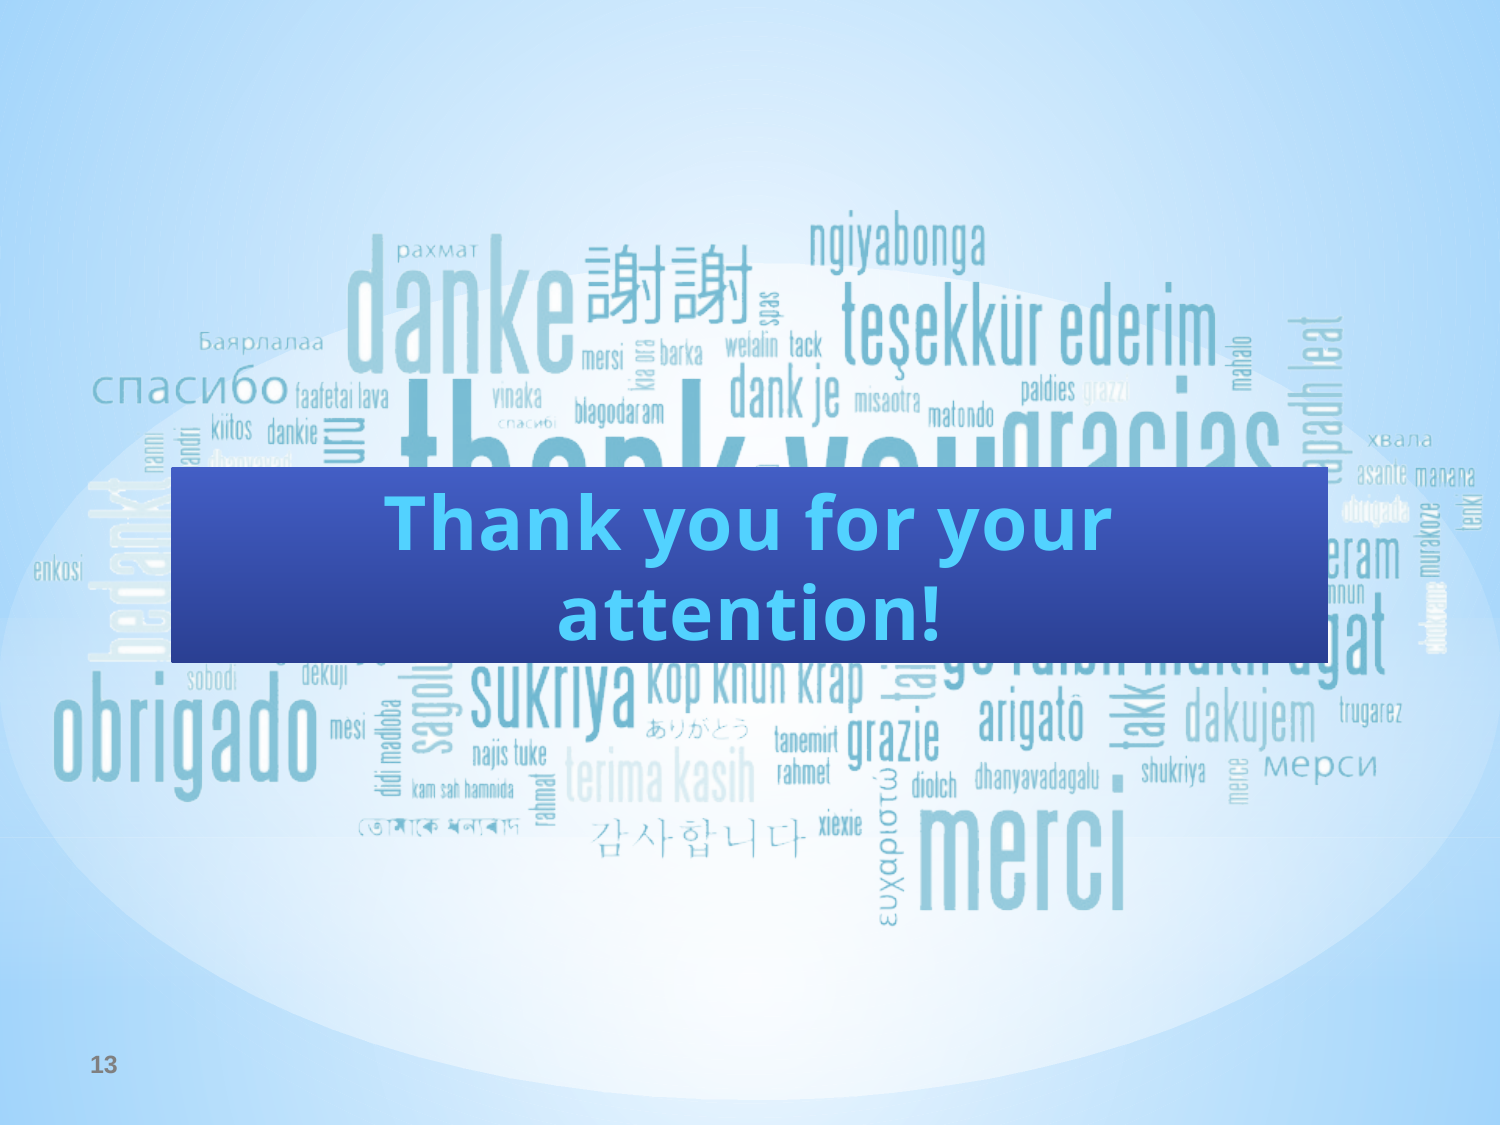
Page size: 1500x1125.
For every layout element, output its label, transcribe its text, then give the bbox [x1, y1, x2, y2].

slide_number 13 [75, 1024, 425, 1103]
picture [15, 195, 1498, 934]
